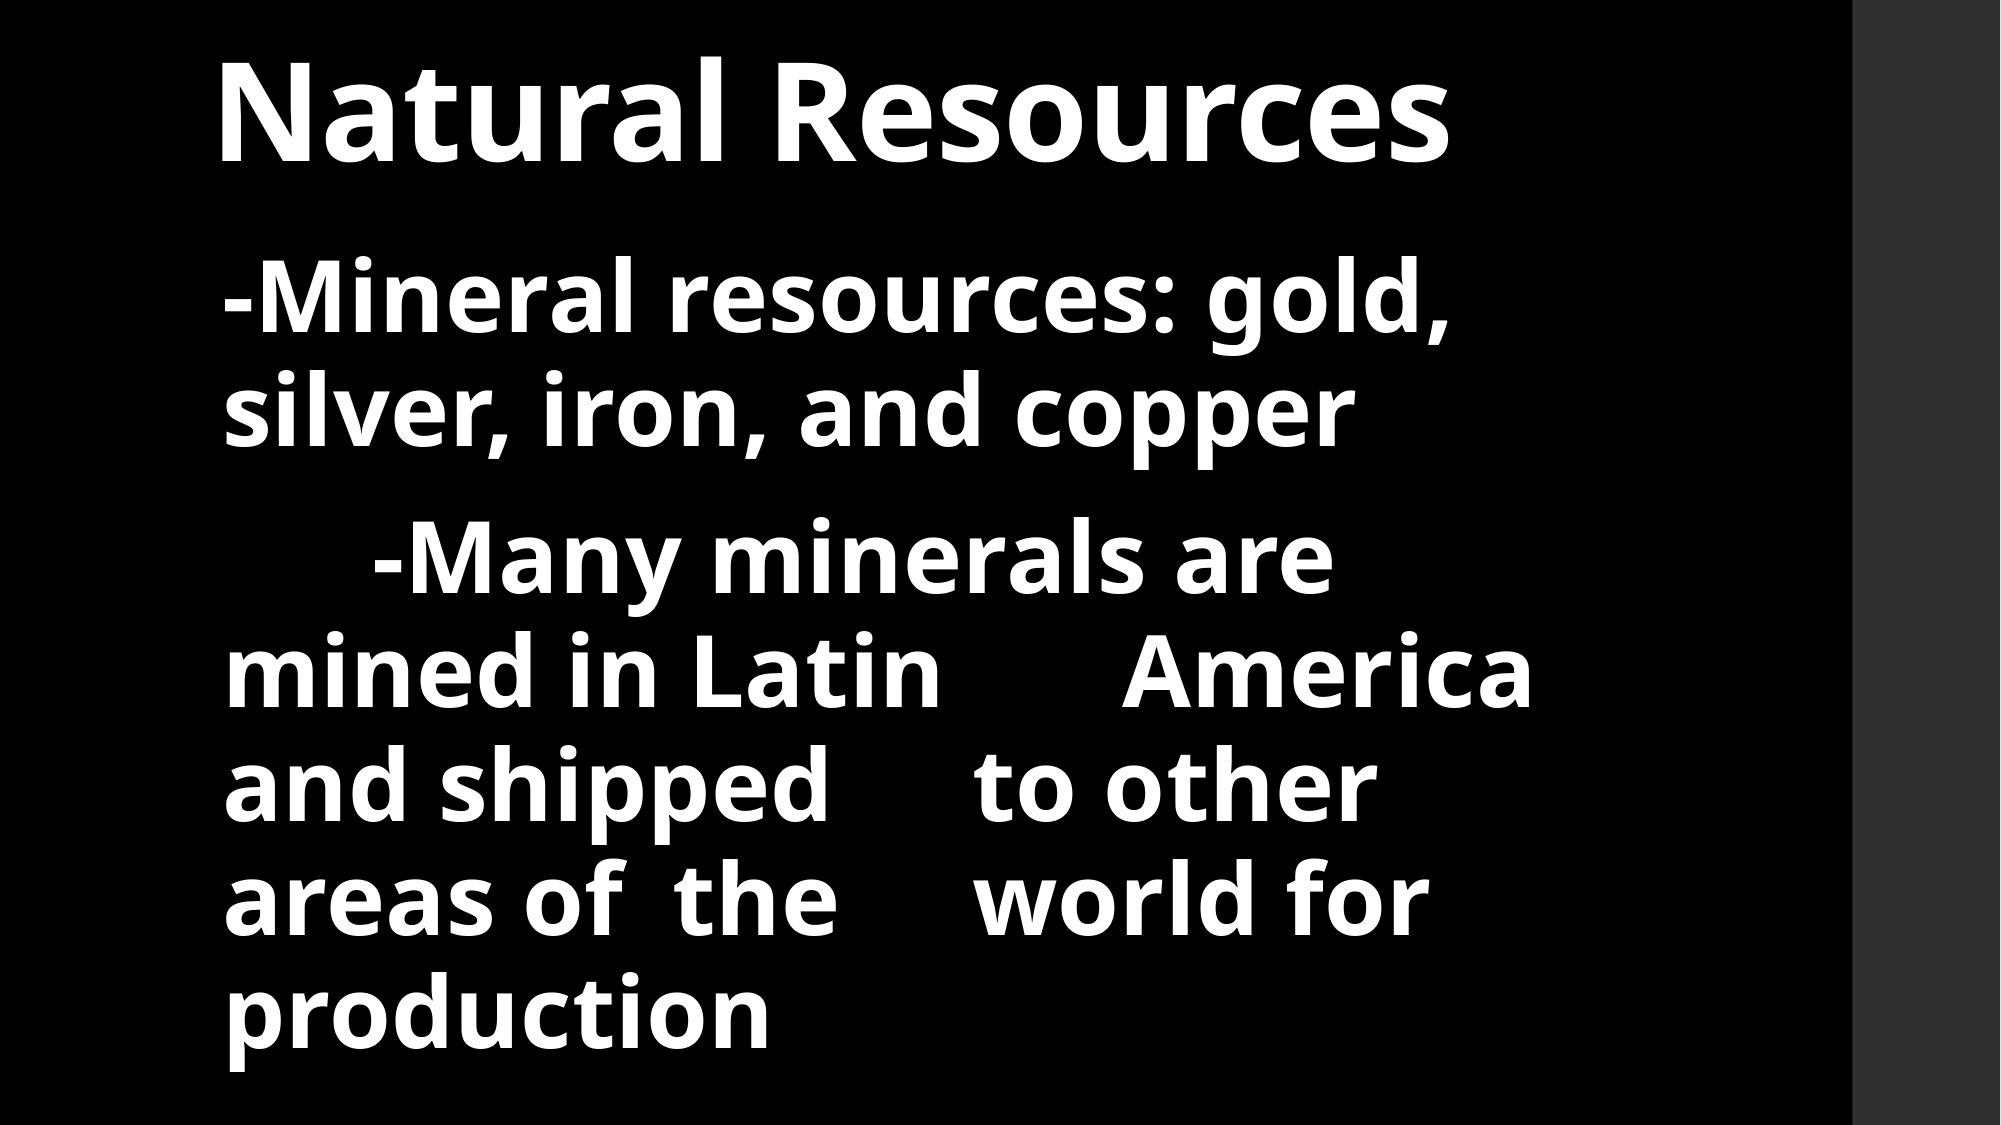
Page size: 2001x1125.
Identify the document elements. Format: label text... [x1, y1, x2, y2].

list -Mineral resources: gold, silver, iron, and copper -Many minerals are mined in Latin America and shipped to other areas of the world for production [206, 233, 1617, 1090]
title Natural Resources [195, 25, 1786, 199]
